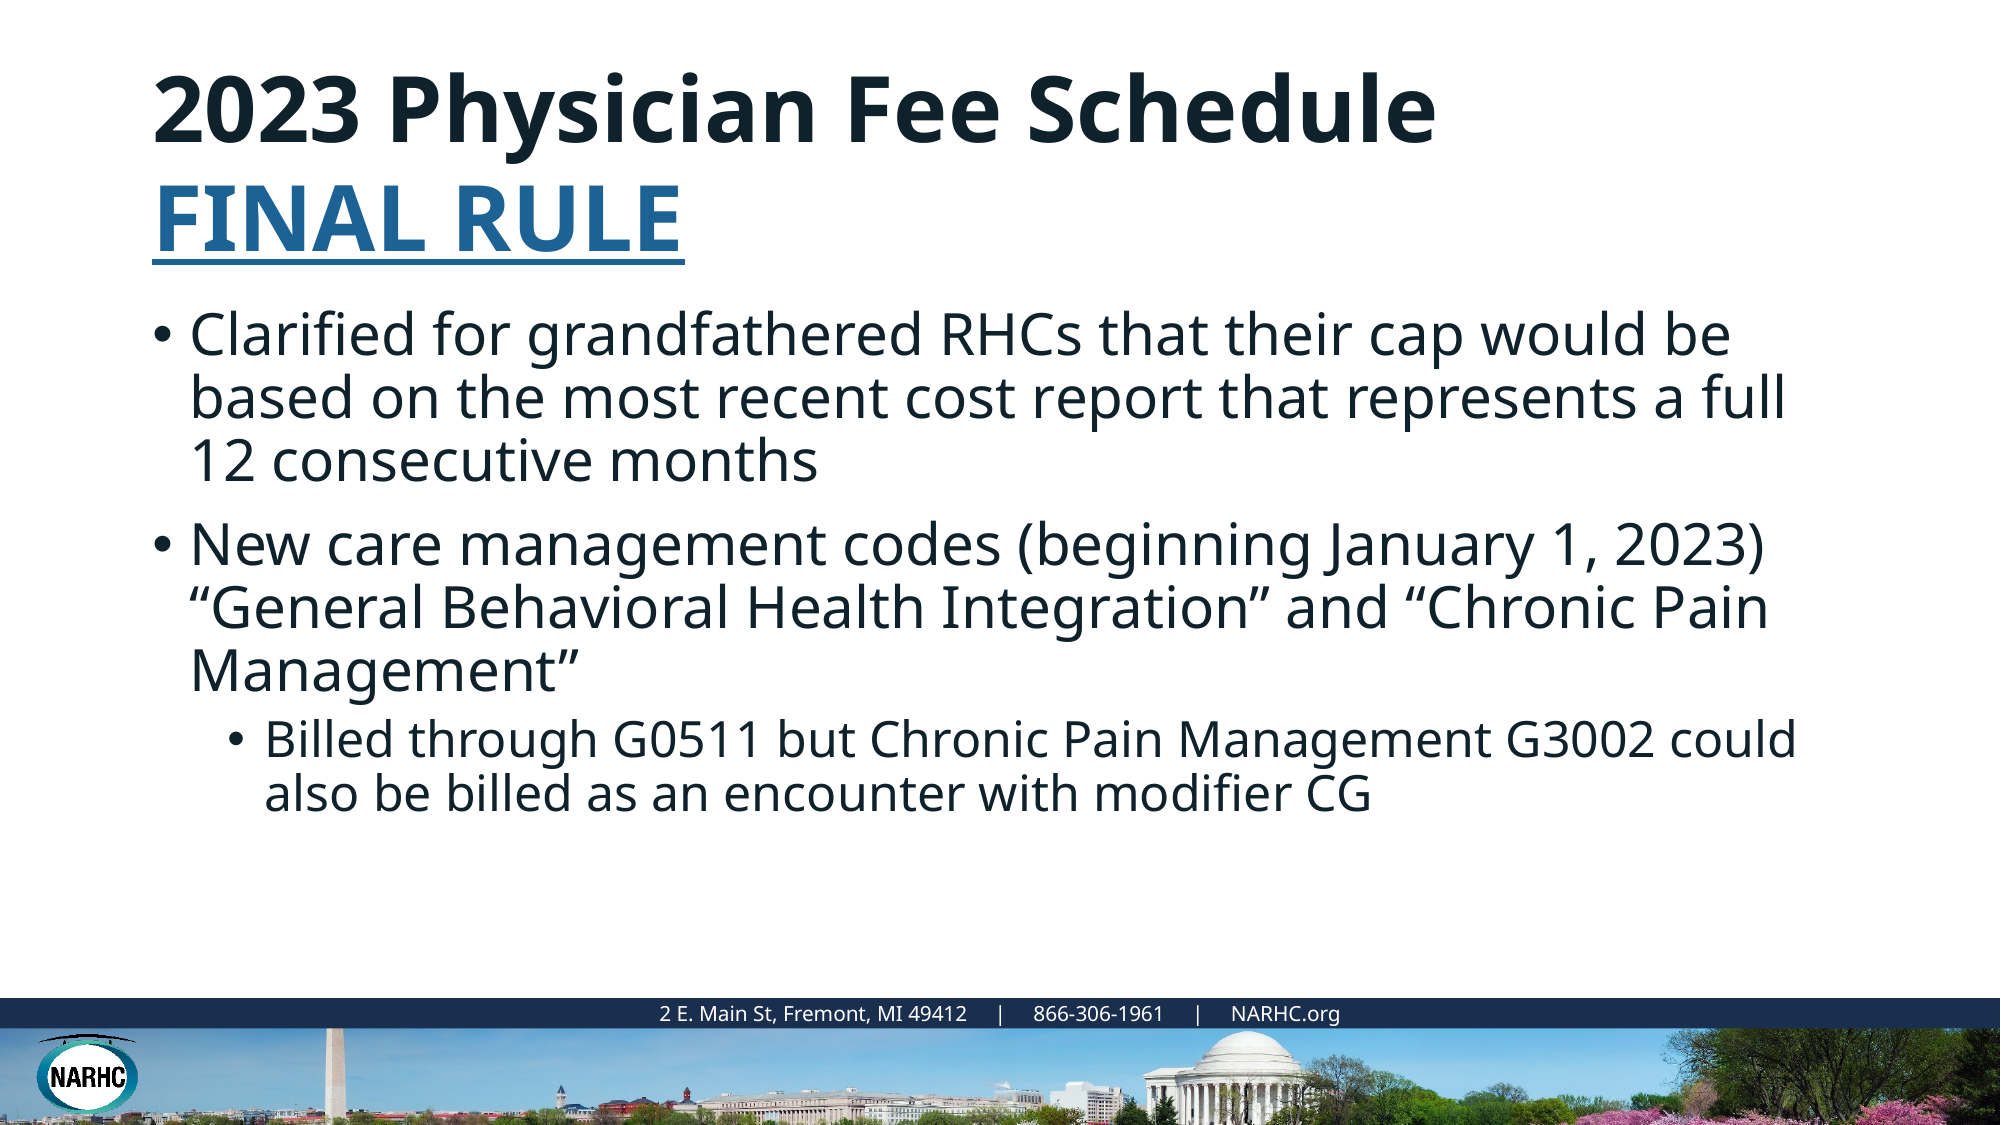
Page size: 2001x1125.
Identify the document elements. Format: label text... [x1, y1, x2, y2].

title 2023 Physician Fee Schedule FINAL RULE [137, 59, 1863, 278]
picture [0, 1029, 2000, 1125]
list Clarified for grandfathered RHCs that their cap would be based on the most recent cost report that represents a full 12 consecutive months New care management codes (beginning January 1, 2023) “General Behavioral Health Integration” and “Chronic Pain Management” Billed through G0511 but Chronic Pain Management G3002 could also be billed as an encounter with modifier CG [137, 298, 1852, 974]
